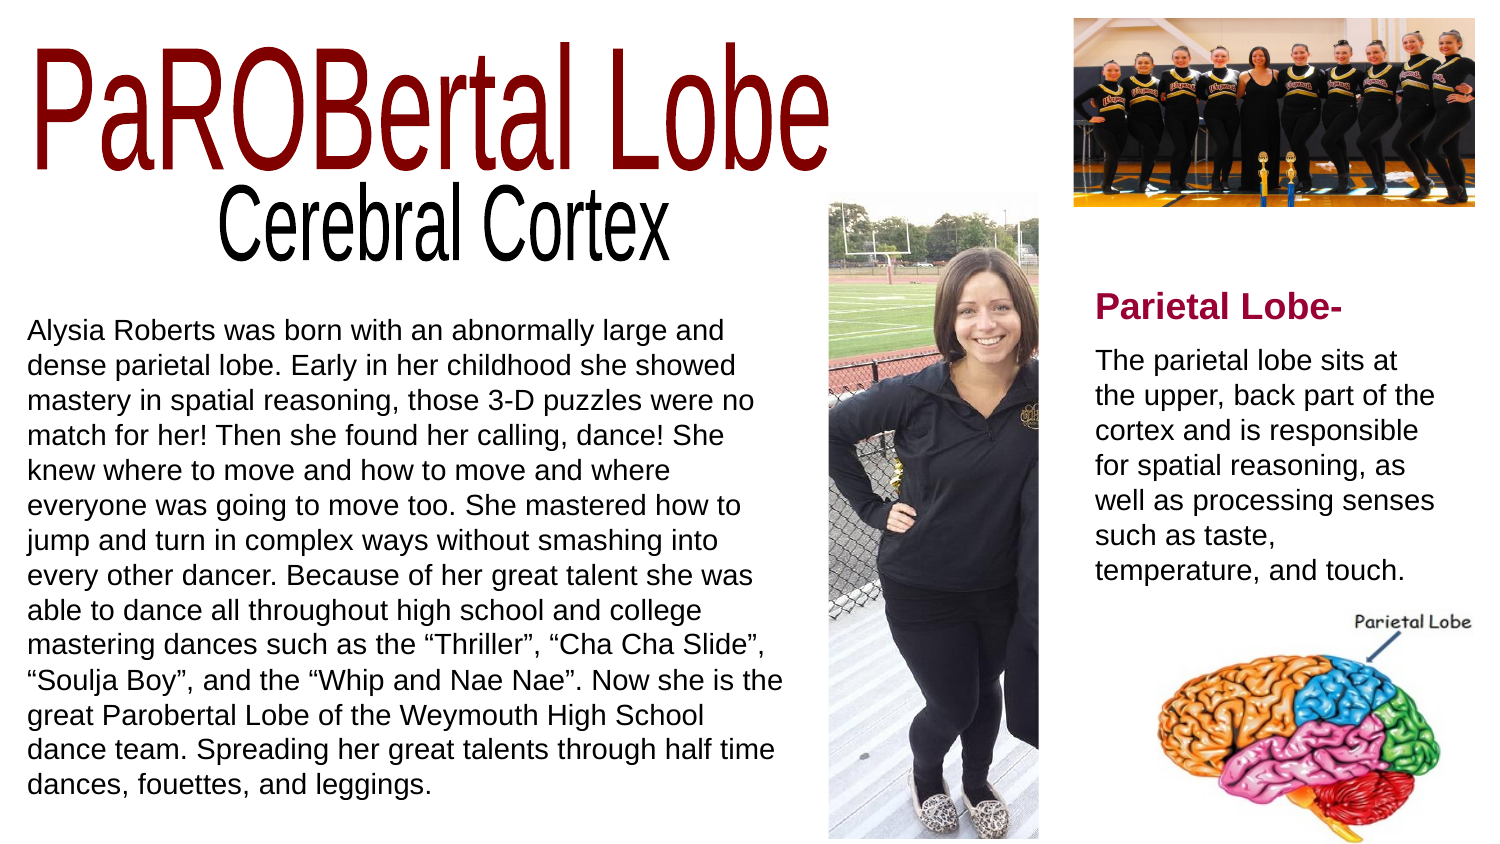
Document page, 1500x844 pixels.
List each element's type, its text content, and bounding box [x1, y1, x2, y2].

picture [828, 191, 1039, 840]
picture [1157, 609, 1474, 844]
text_box Parietal Lobe- The parietal lobe sits at the upper, back part of the cortex and is responsible for spatial reasoning, as well as processing senses such as taste, temperature, and touch. [1080, 274, 1456, 516]
text_box Alysia Roberts was born with an abnormally large and dense parietal lobe. Early in her childhood she showed mastery in spatial reasoning, those 3-D puzzles were no match for her! Then she found her calling, dance! She knew where to move and how to move and where everyone was going to move too. She mastered how to jump and turn in complex ways without smashing into every other dancer. Because of her great talent she was able to dance all throughout high school and college mastering dances such as the “Thriller”, “Cha Cha Slide”, “Soulja Boy”, and the “Whip and Nae Nae”. Now she is the great Parobertal Lobe of the Weymouth High School dance team. Spreading her great talents through half time dances, fouettes, and leggings. [11, 303, 804, 839]
picture [1073, 18, 1476, 207]
